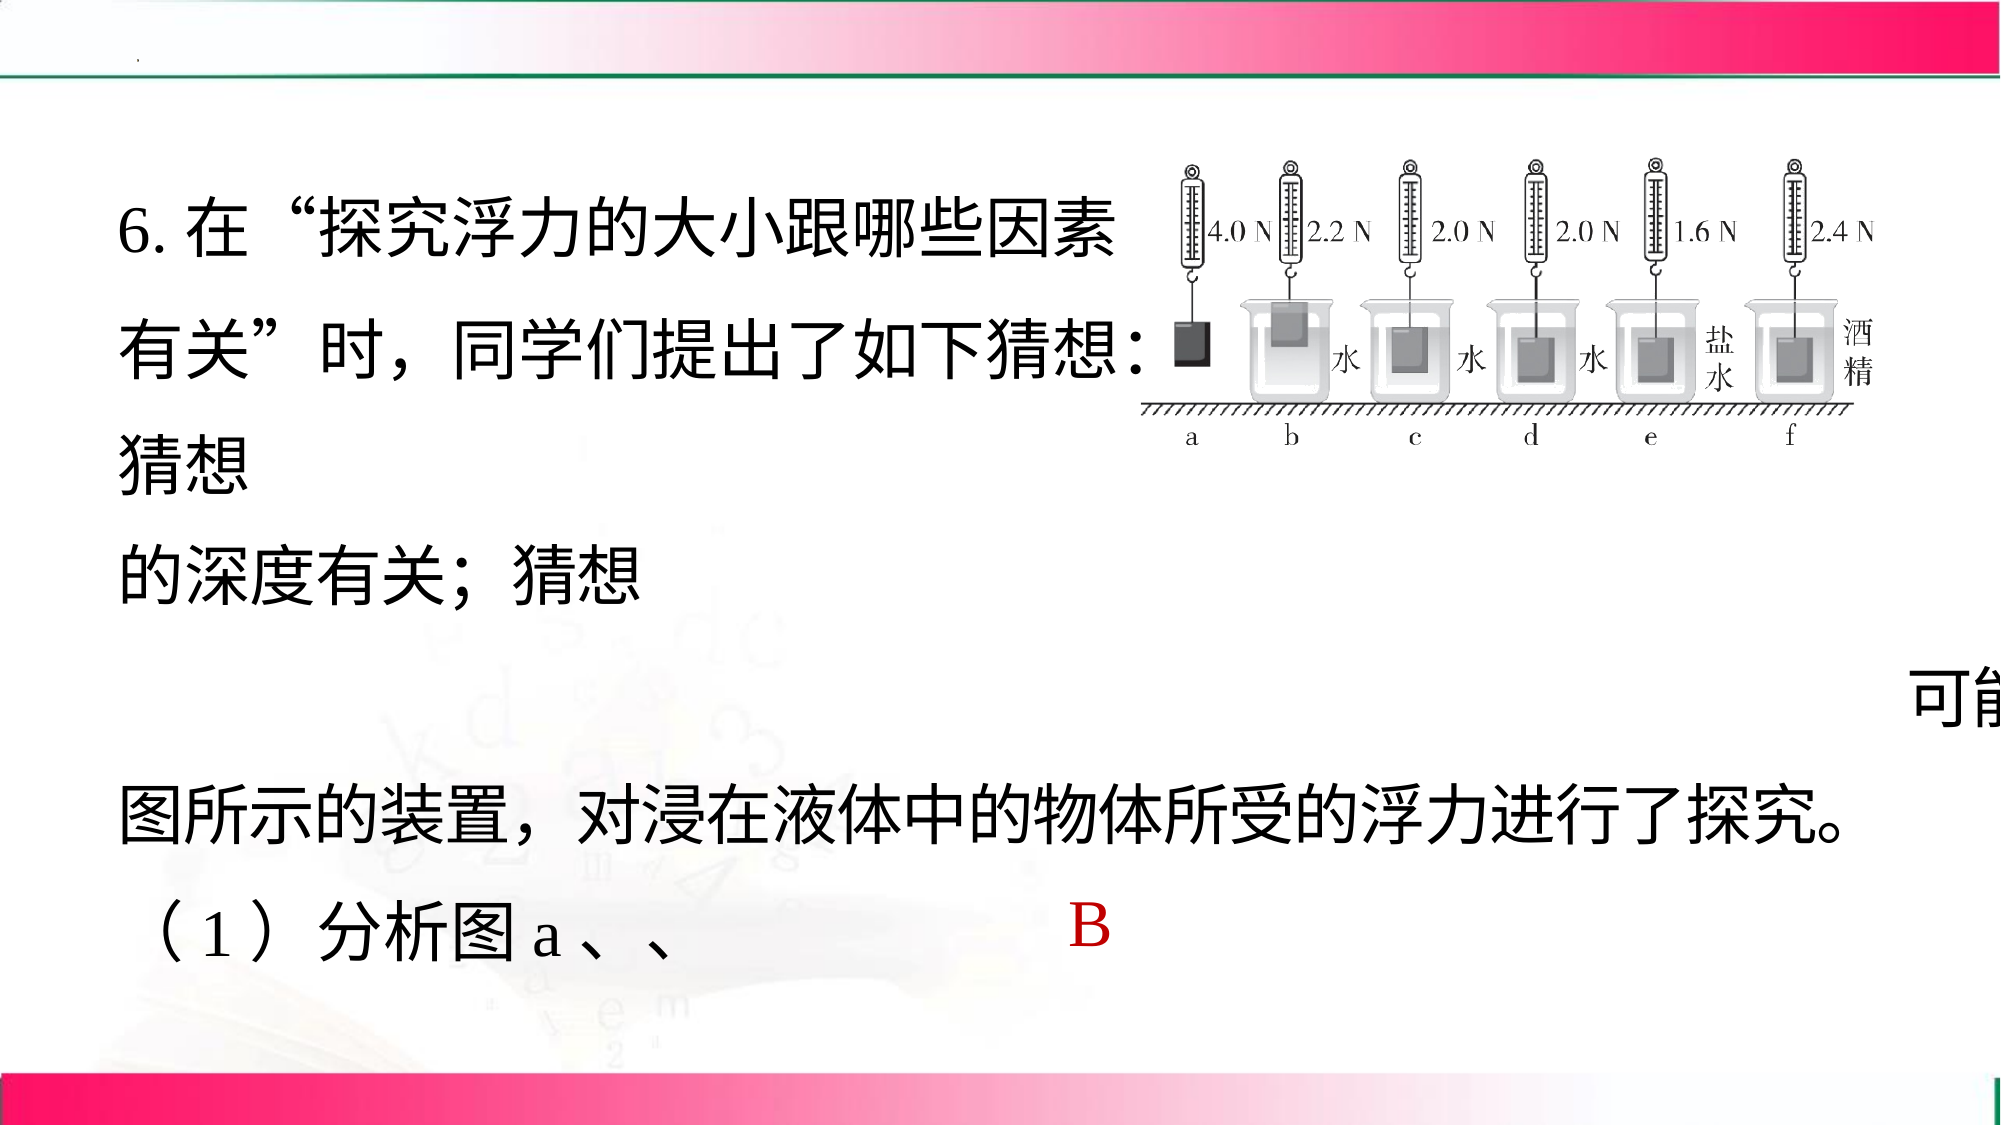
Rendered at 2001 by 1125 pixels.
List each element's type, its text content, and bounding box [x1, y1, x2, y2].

picture [0, 0, 2001, 1125]
text_box B [1044, 842, 1138, 948]
